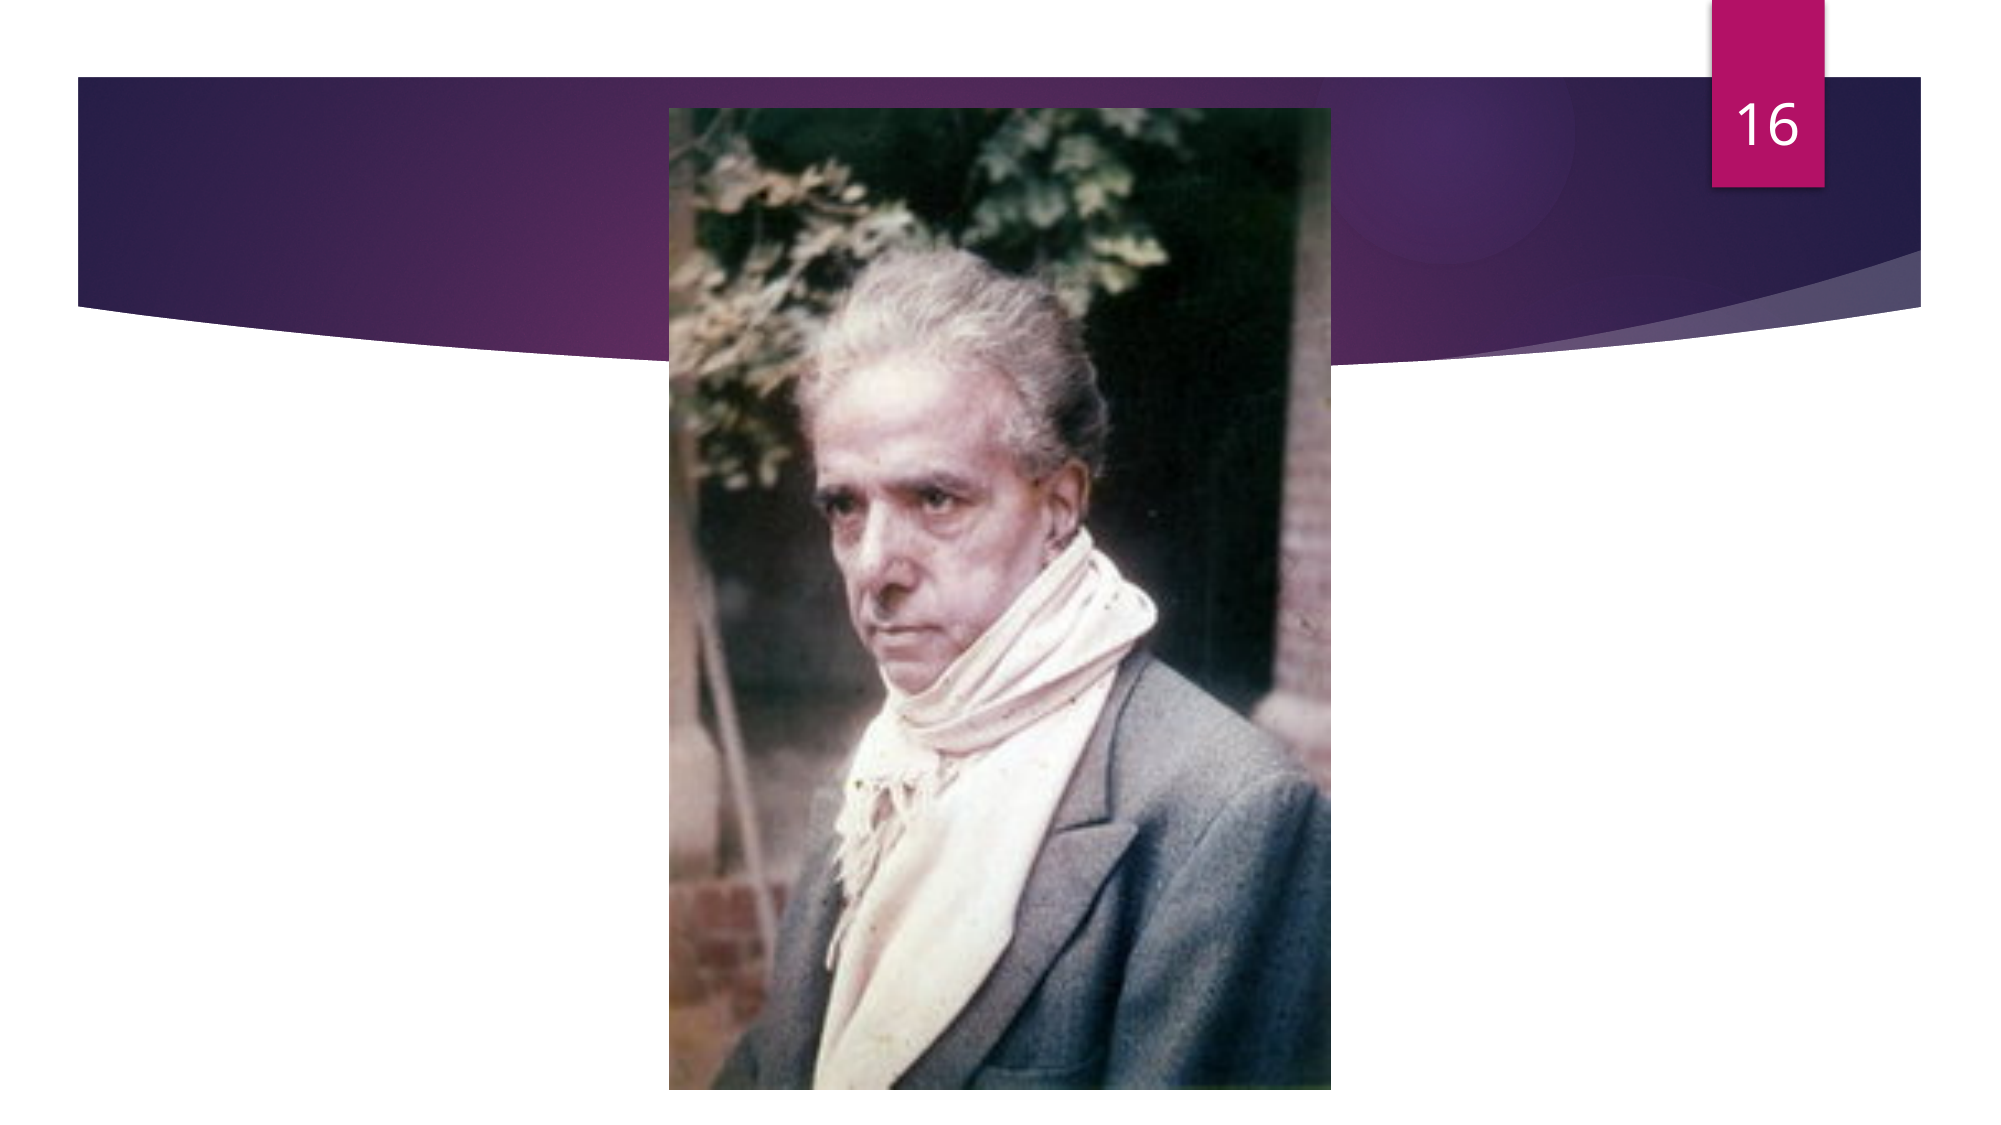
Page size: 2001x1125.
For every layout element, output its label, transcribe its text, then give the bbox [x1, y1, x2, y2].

slide_number 16 [1698, 48, 1836, 175]
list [669, 108, 1331, 1090]
